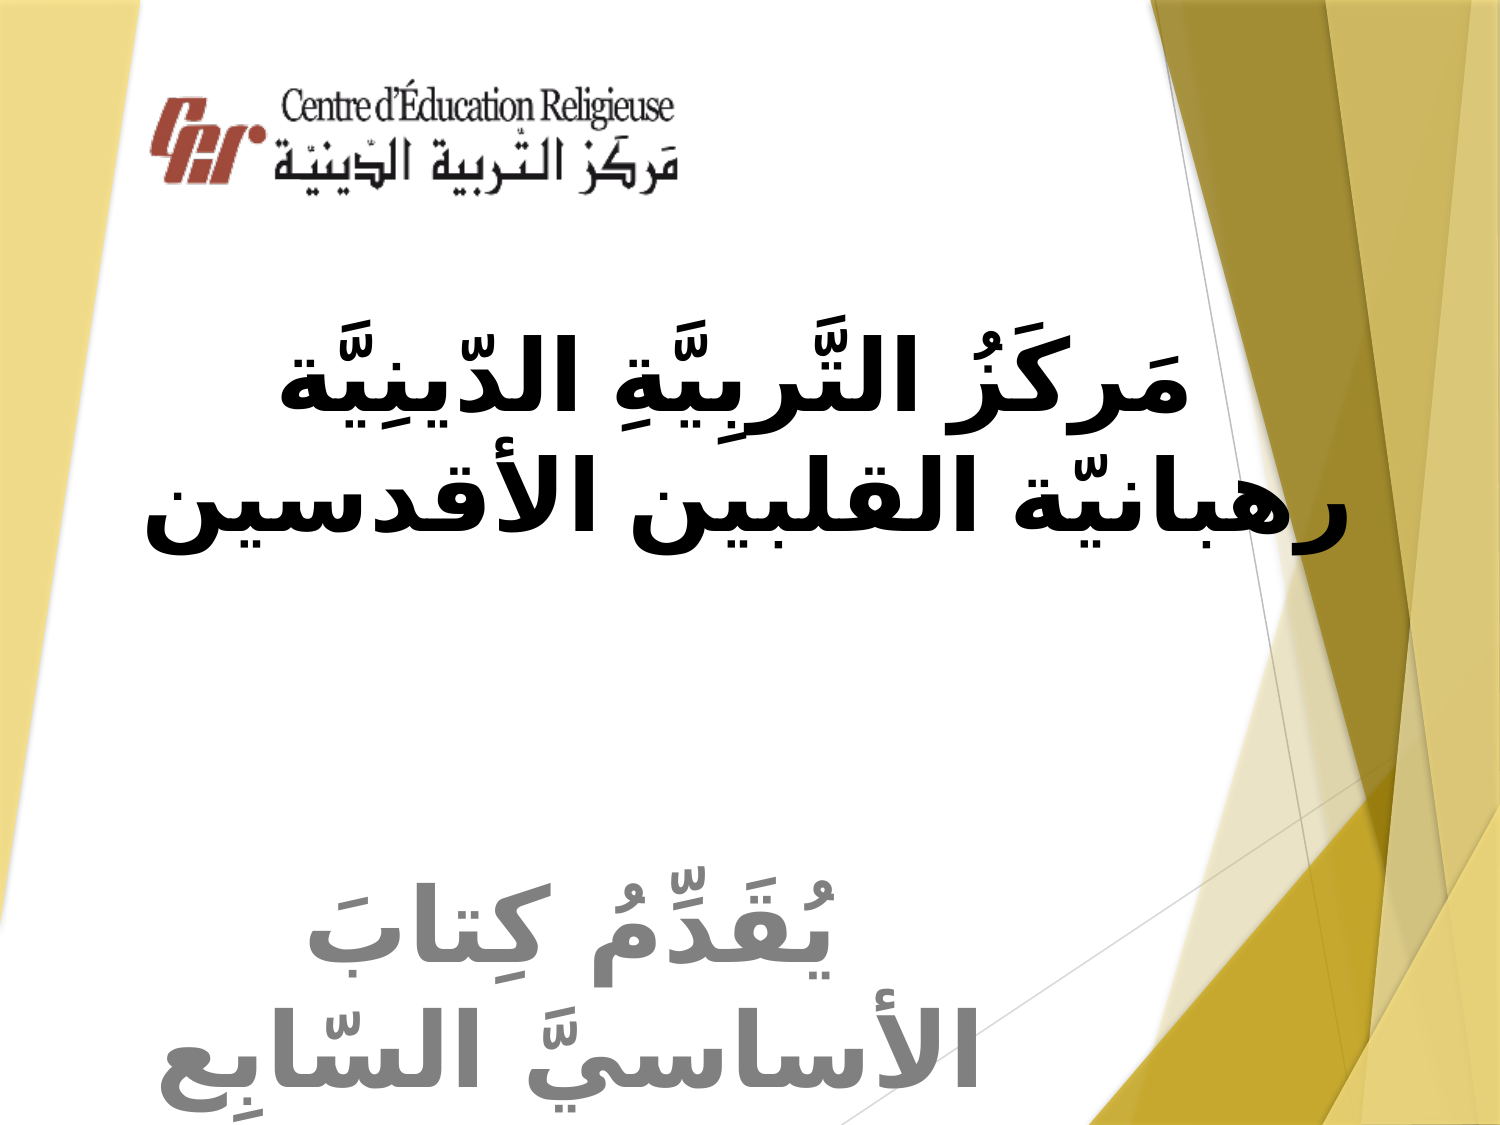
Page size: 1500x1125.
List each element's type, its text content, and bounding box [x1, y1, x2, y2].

title مَركَزُ التَّربِيَّةِ الدّينِيَّة رهبانيّة القلبين الأقدسين [22, 356, 1447, 559]
picture [107, 58, 691, 242]
subtitle يُقَدِّمُ كِتابَ الأساسيَّ السّابِع [93, 850, 1049, 986]
